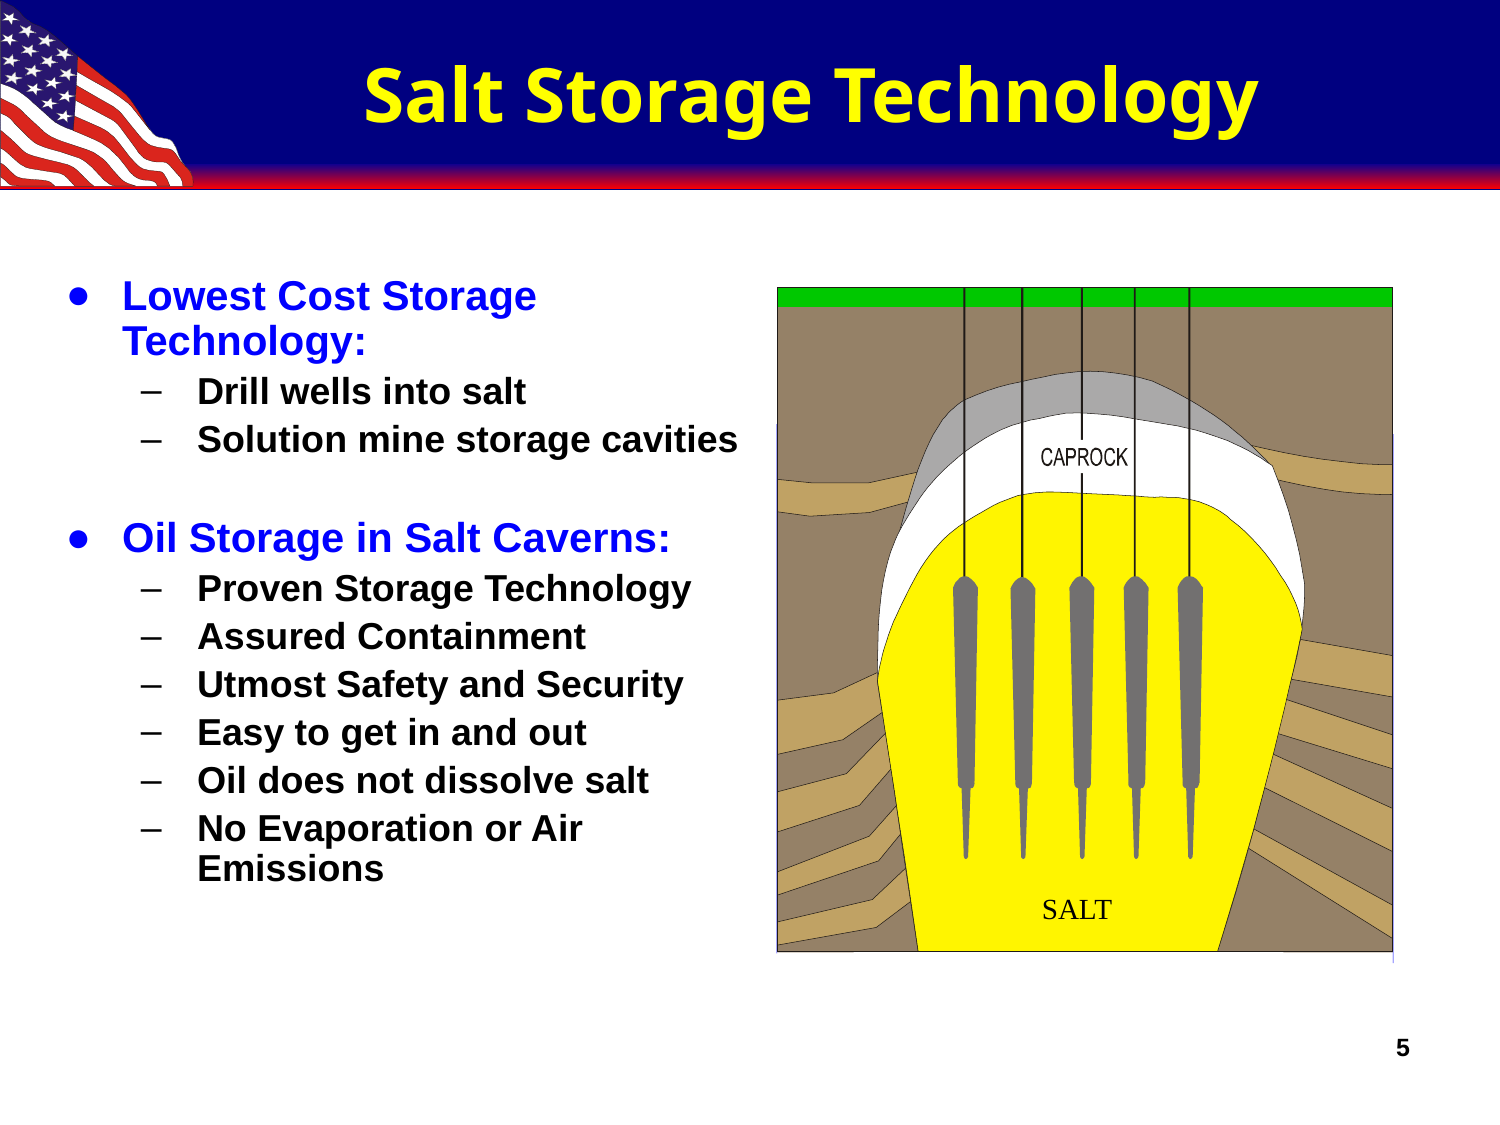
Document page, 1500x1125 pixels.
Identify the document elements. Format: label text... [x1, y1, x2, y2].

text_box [728, 287, 1421, 977]
title Salt Storage Technology [173, 11, 1450, 174]
text_box Lowest Cost Storage Technology: Drill wells into salt Solution mine storage cavities Oil Storage in Salt Caverns: Proven Storage Technology Assured Containment Utmost Safety and Security Easy to get in and out Oil does not dissolve salt No Evaporation or Air Emissions [51, 267, 782, 998]
slide_number 4 [1074, 1024, 1426, 1103]
